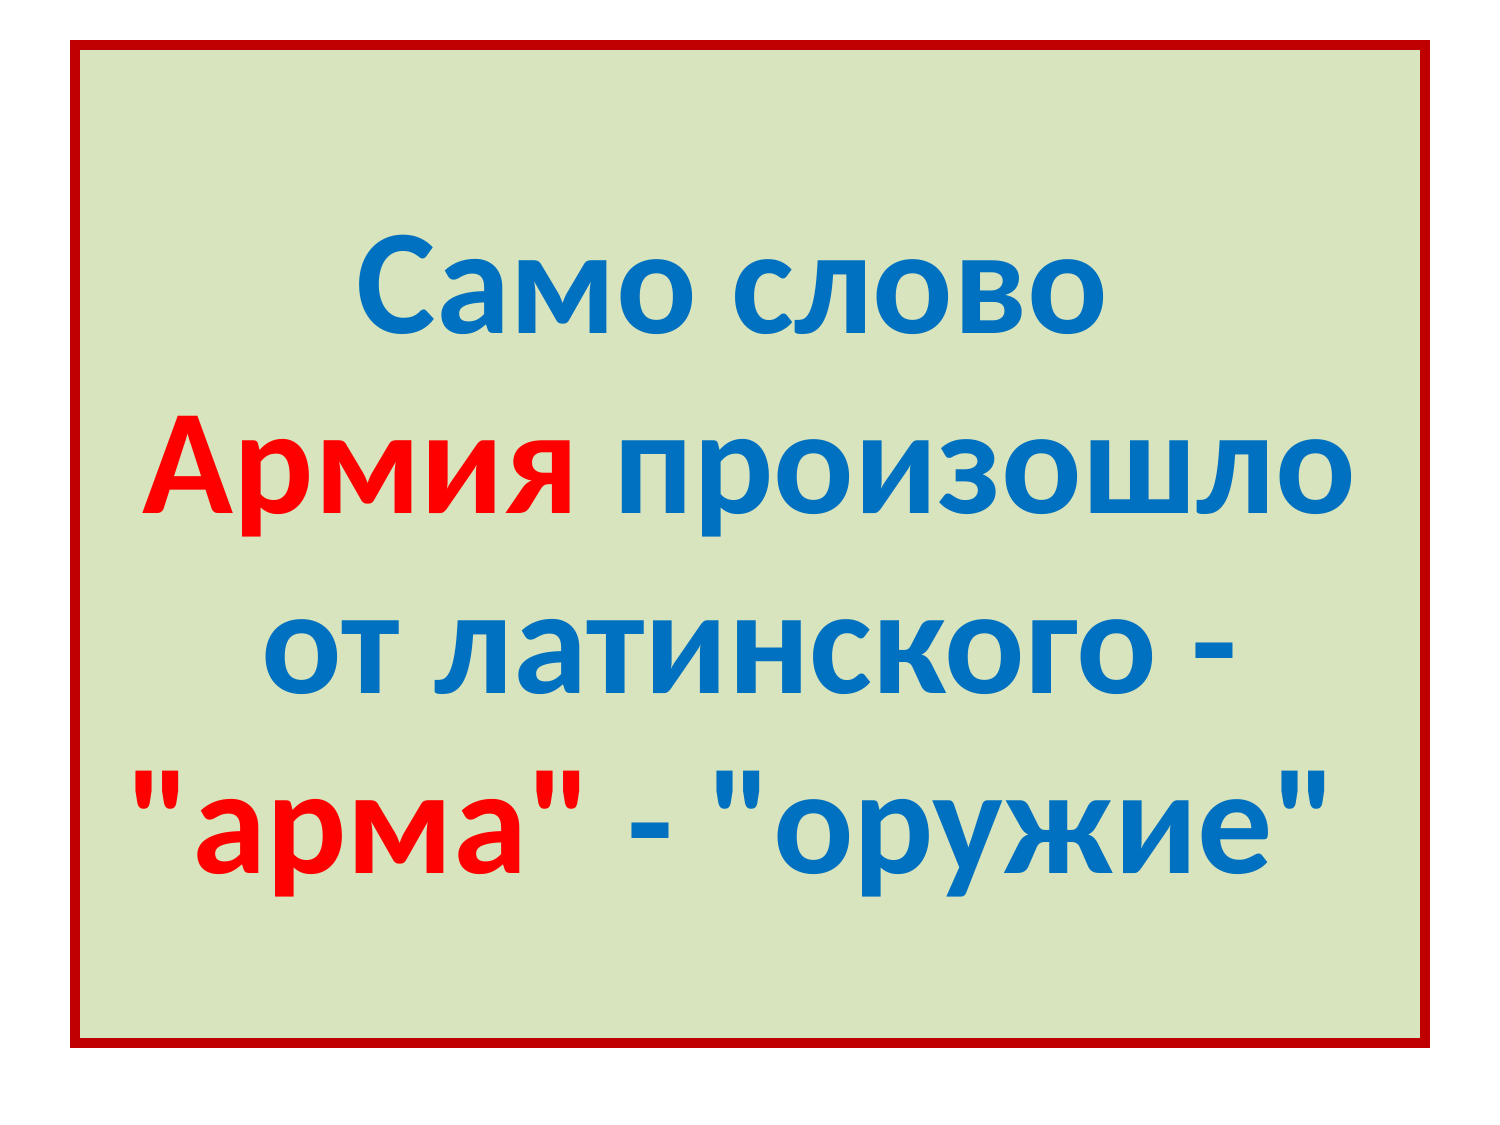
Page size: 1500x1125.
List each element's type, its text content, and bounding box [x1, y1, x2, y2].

title Само слово Армия произошло от латинского - "арма" - "оружие" [74, 44, 1426, 1044]
